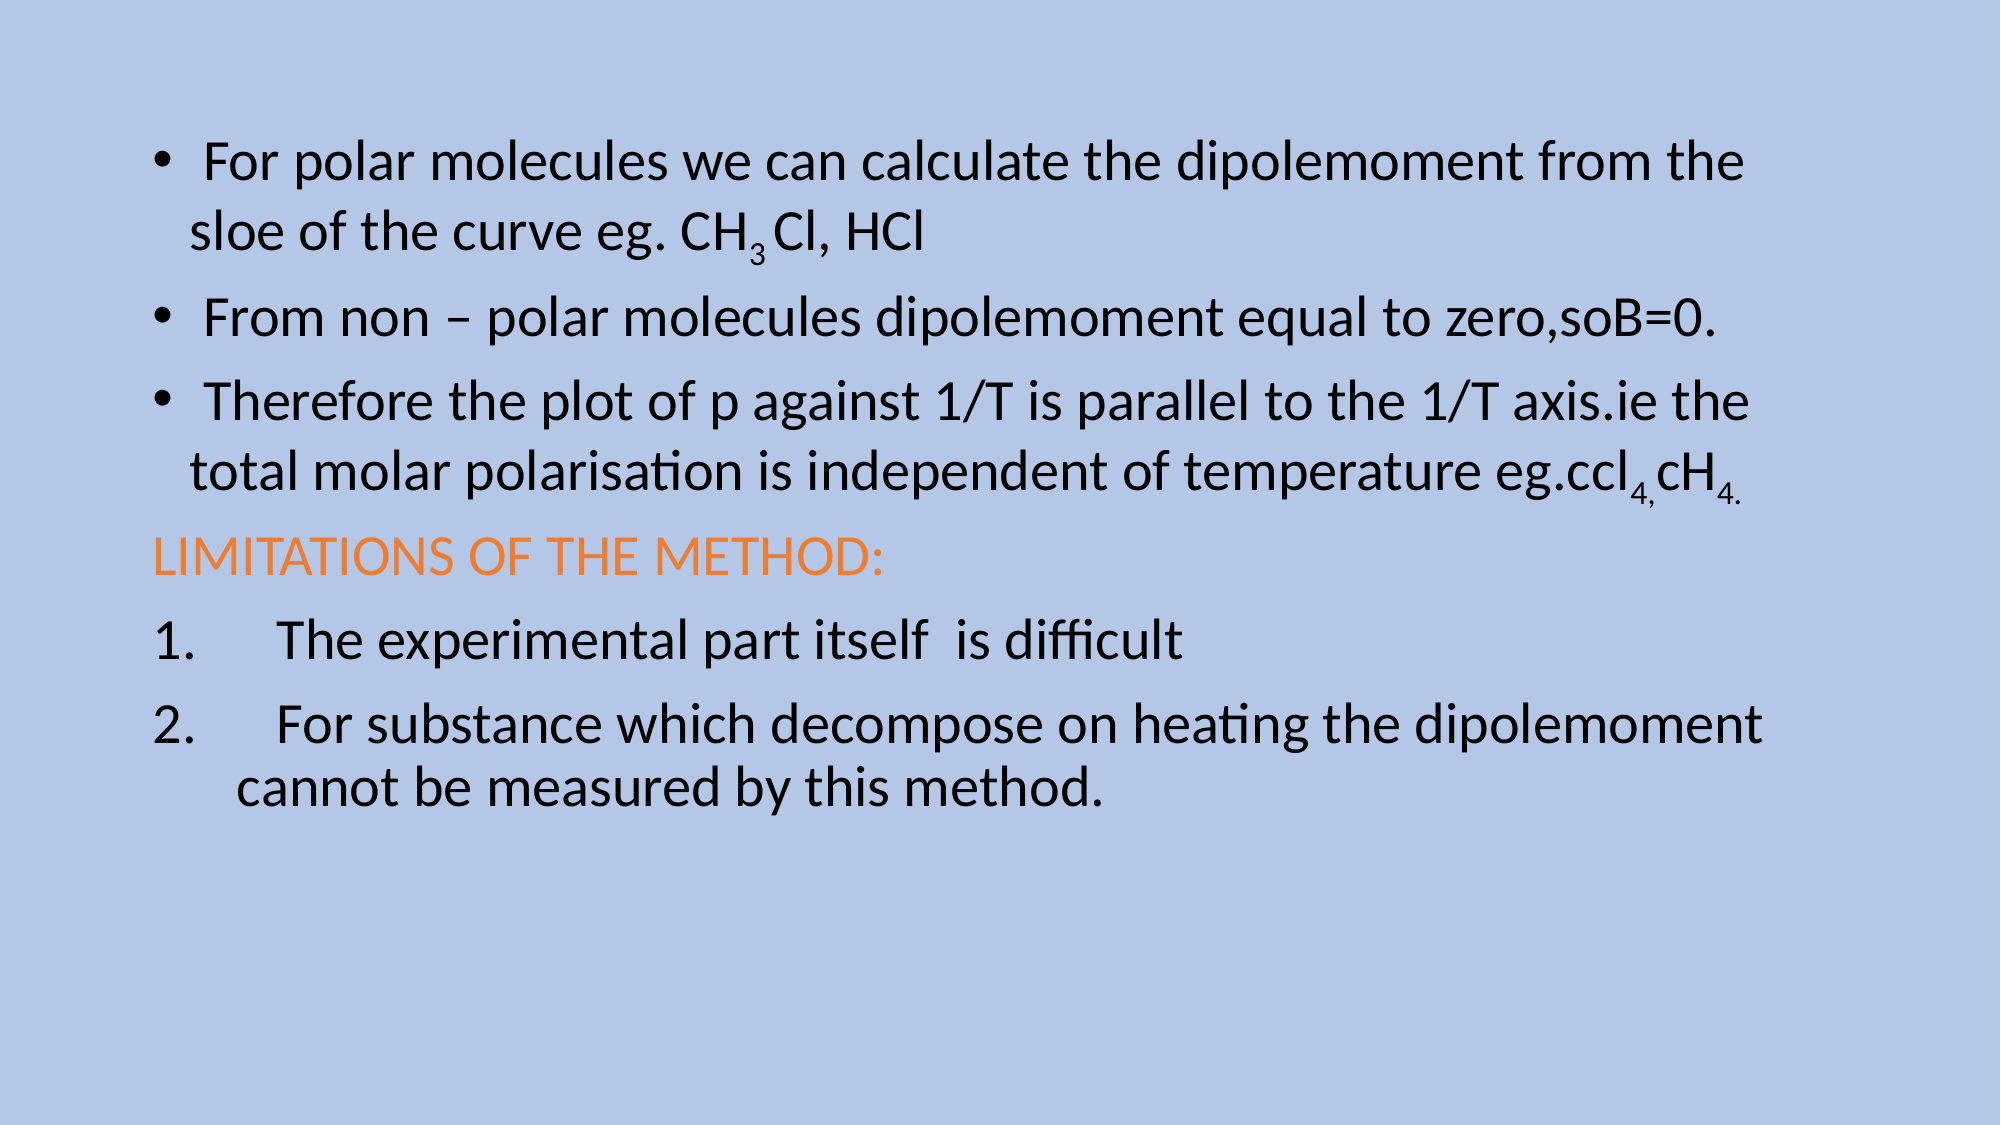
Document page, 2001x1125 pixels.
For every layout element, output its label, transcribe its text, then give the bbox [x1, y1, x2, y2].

list For polar molecules we can calculate the dipolemoment from the sloe of the curve eg. CH3 Cl, HCl From non – polar molecules dipolemoment equal to zero,soB=0. Therefore the plot of p against 1/T is parallel to the 1/T axis.ie the total molar polarisation is independent of temperature eg.ccl4,cH4. LIMITATIONS OF THE METHOD: The experimental part itself is difficult For substance which decompose on heating the dipolemoment cannot be measured by this method. [137, 123, 1863, 1014]
